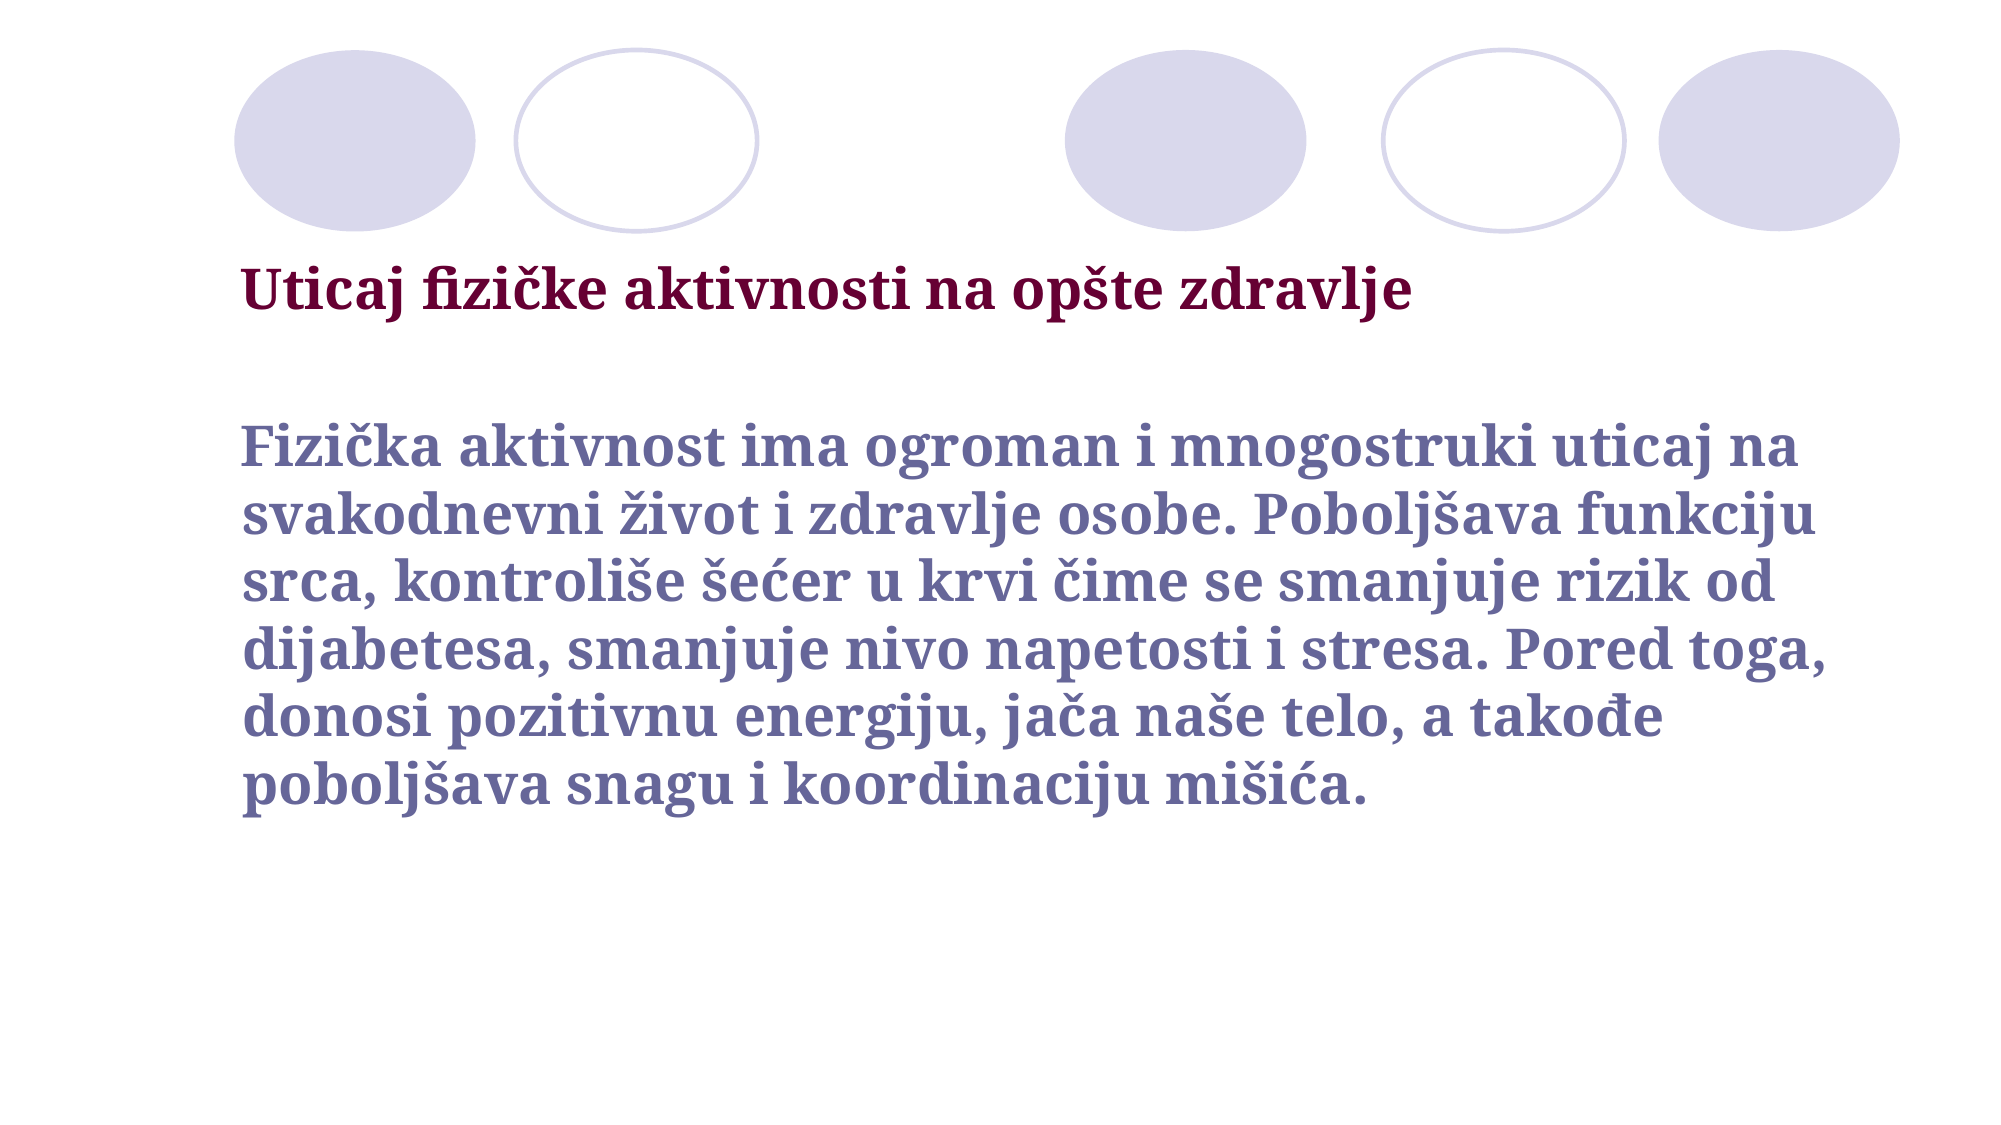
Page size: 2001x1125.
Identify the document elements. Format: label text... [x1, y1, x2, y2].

list Uticaj fizičke aktivnosti na opšte zdravlje Fizička aktivnost ima ogroman i mnogostruki uticaj na svakodnevni život i zdravlje osobe. Poboljšava funkciju srca, kontroliše šećer u krvi čime se smanjuje rizik od dijabetesa, smanjuje nivo napetosti i stresa. Pored toga, donosi pozitivnu energiju, jača naše telo, a takođe poboljšava snagu i koordinaciju mišića. [105, 245, 1906, 947]
